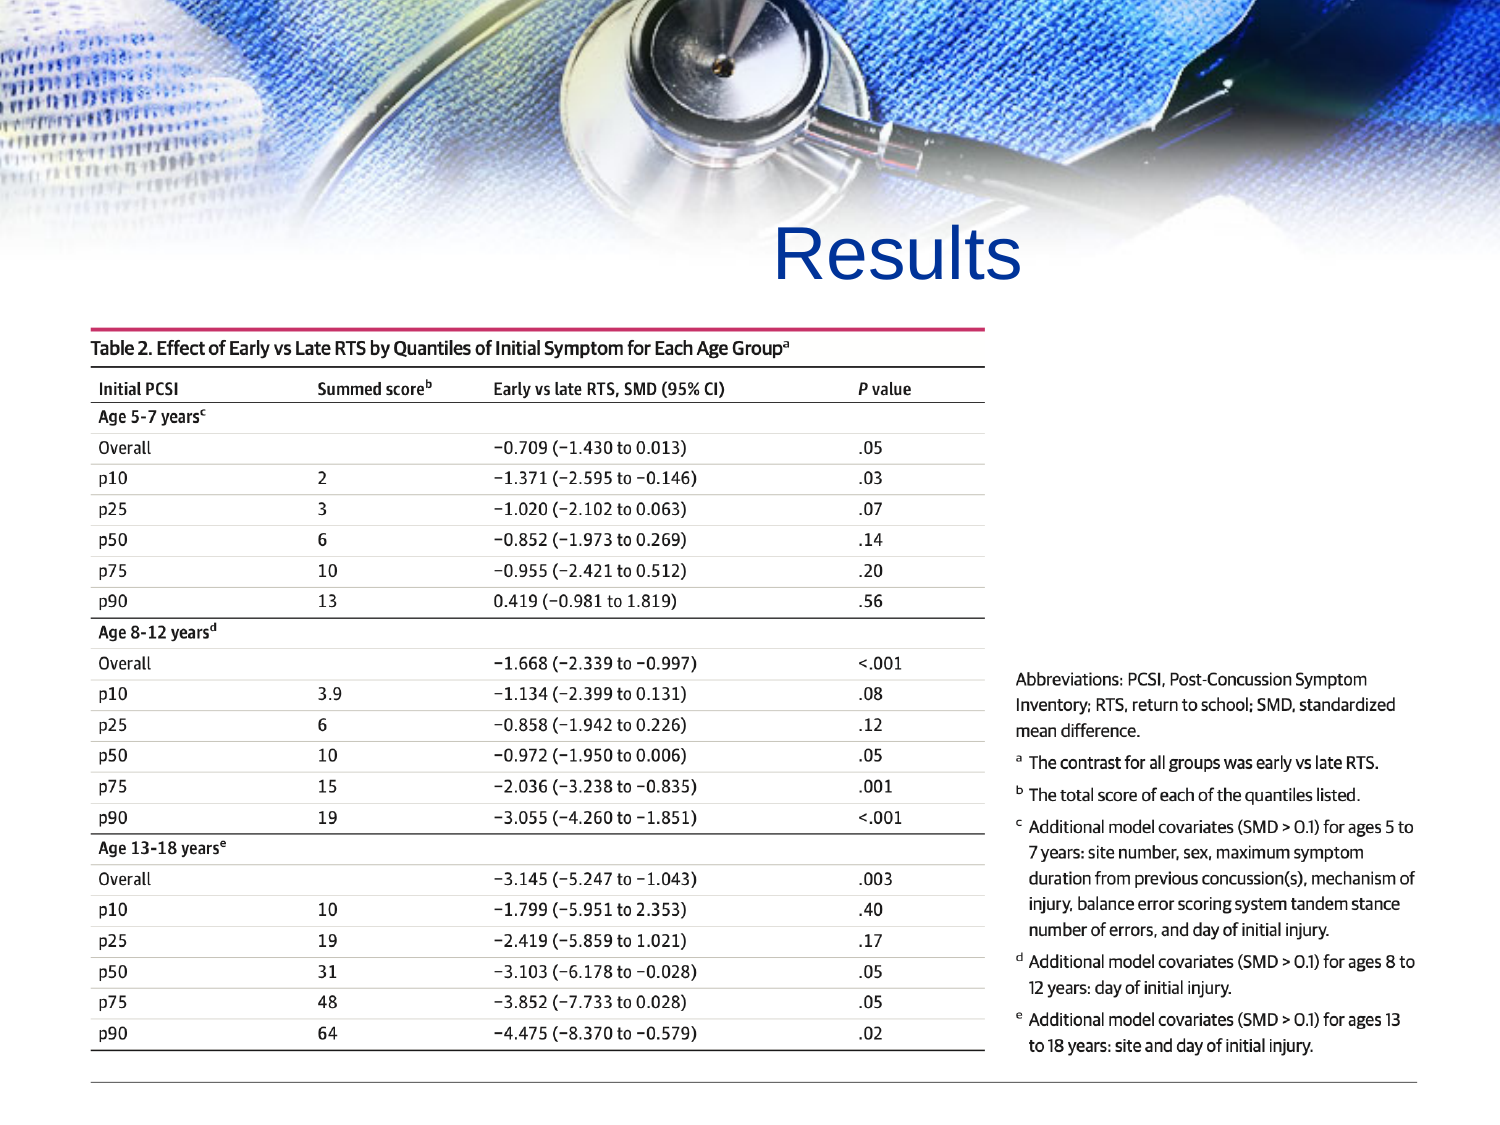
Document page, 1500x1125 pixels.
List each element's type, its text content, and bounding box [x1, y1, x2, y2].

picture [0, 0, 1500, 1125]
title Results [359, 207, 1436, 291]
